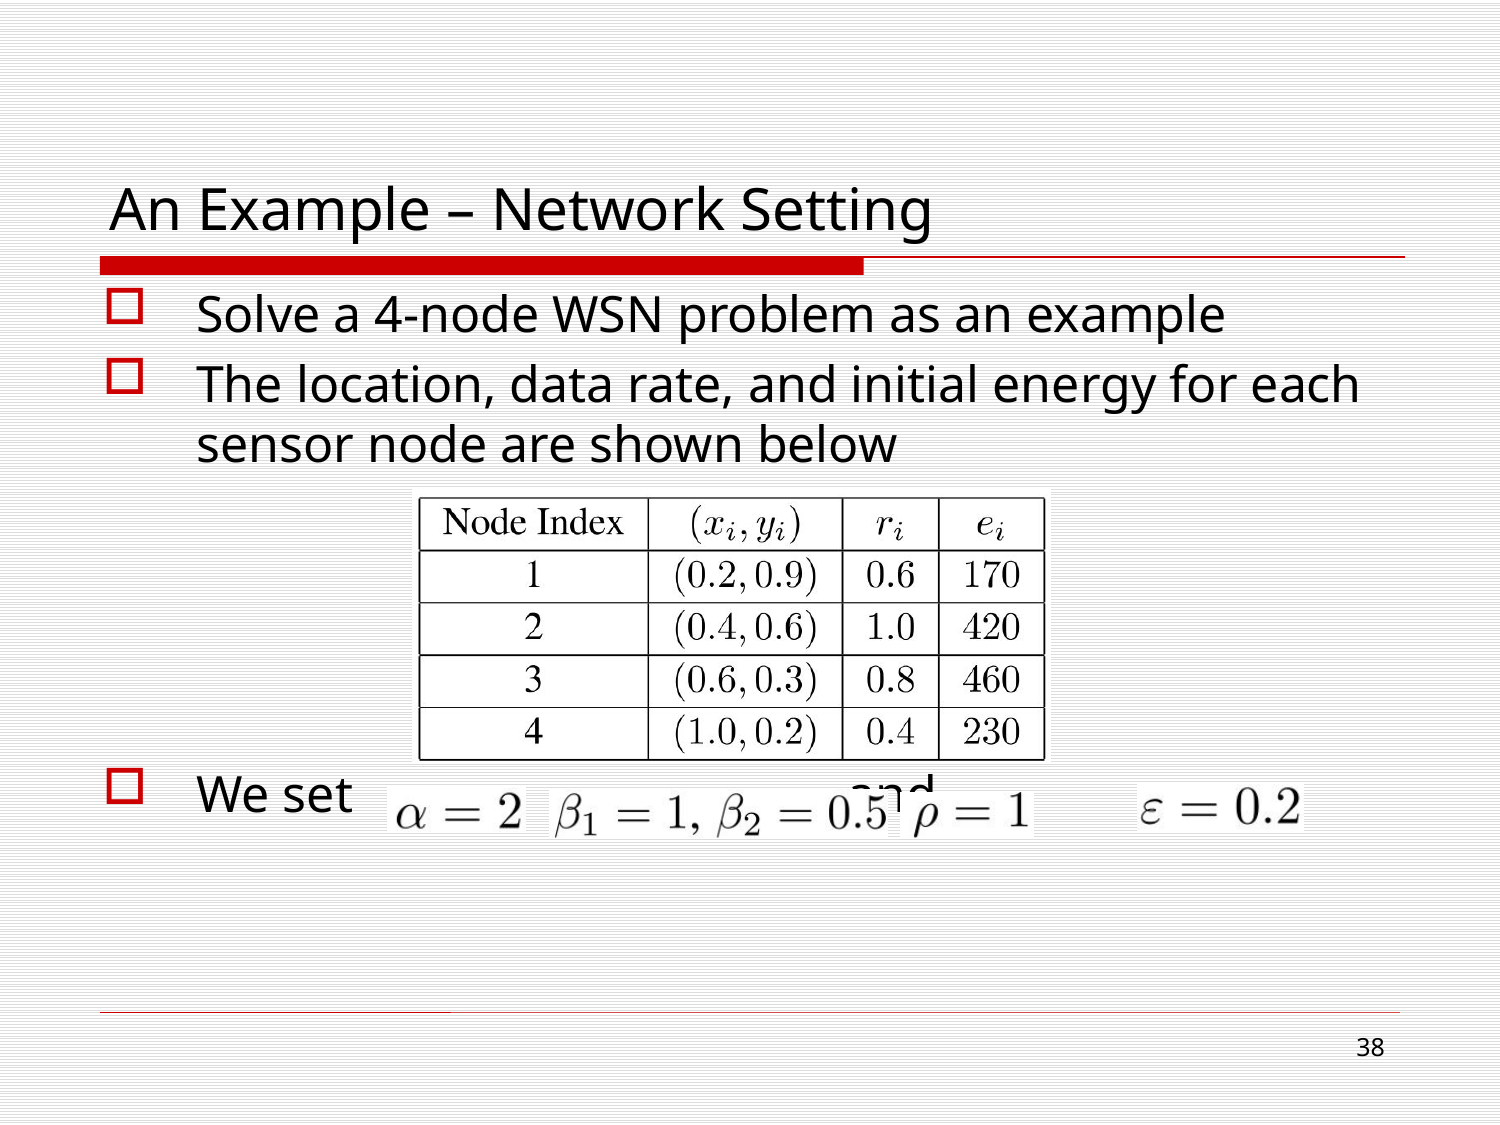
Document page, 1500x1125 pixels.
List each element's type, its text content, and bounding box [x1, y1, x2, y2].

picture [899, 791, 1034, 838]
picture [387, 787, 526, 832]
picture [1137, 784, 1305, 833]
slide_number 38 [1074, 1024, 1400, 1103]
text_box An Example – Network Setting [94, 49, 1450, 250]
picture [549, 789, 888, 838]
text_box [37, 266, 1413, 992]
picture [412, 487, 1051, 763]
text_box Solve a 4-node WSN problem as an example The location, data rate, and initial energy for each sensor node are shown below We set , , and [12, 275, 1388, 1000]
